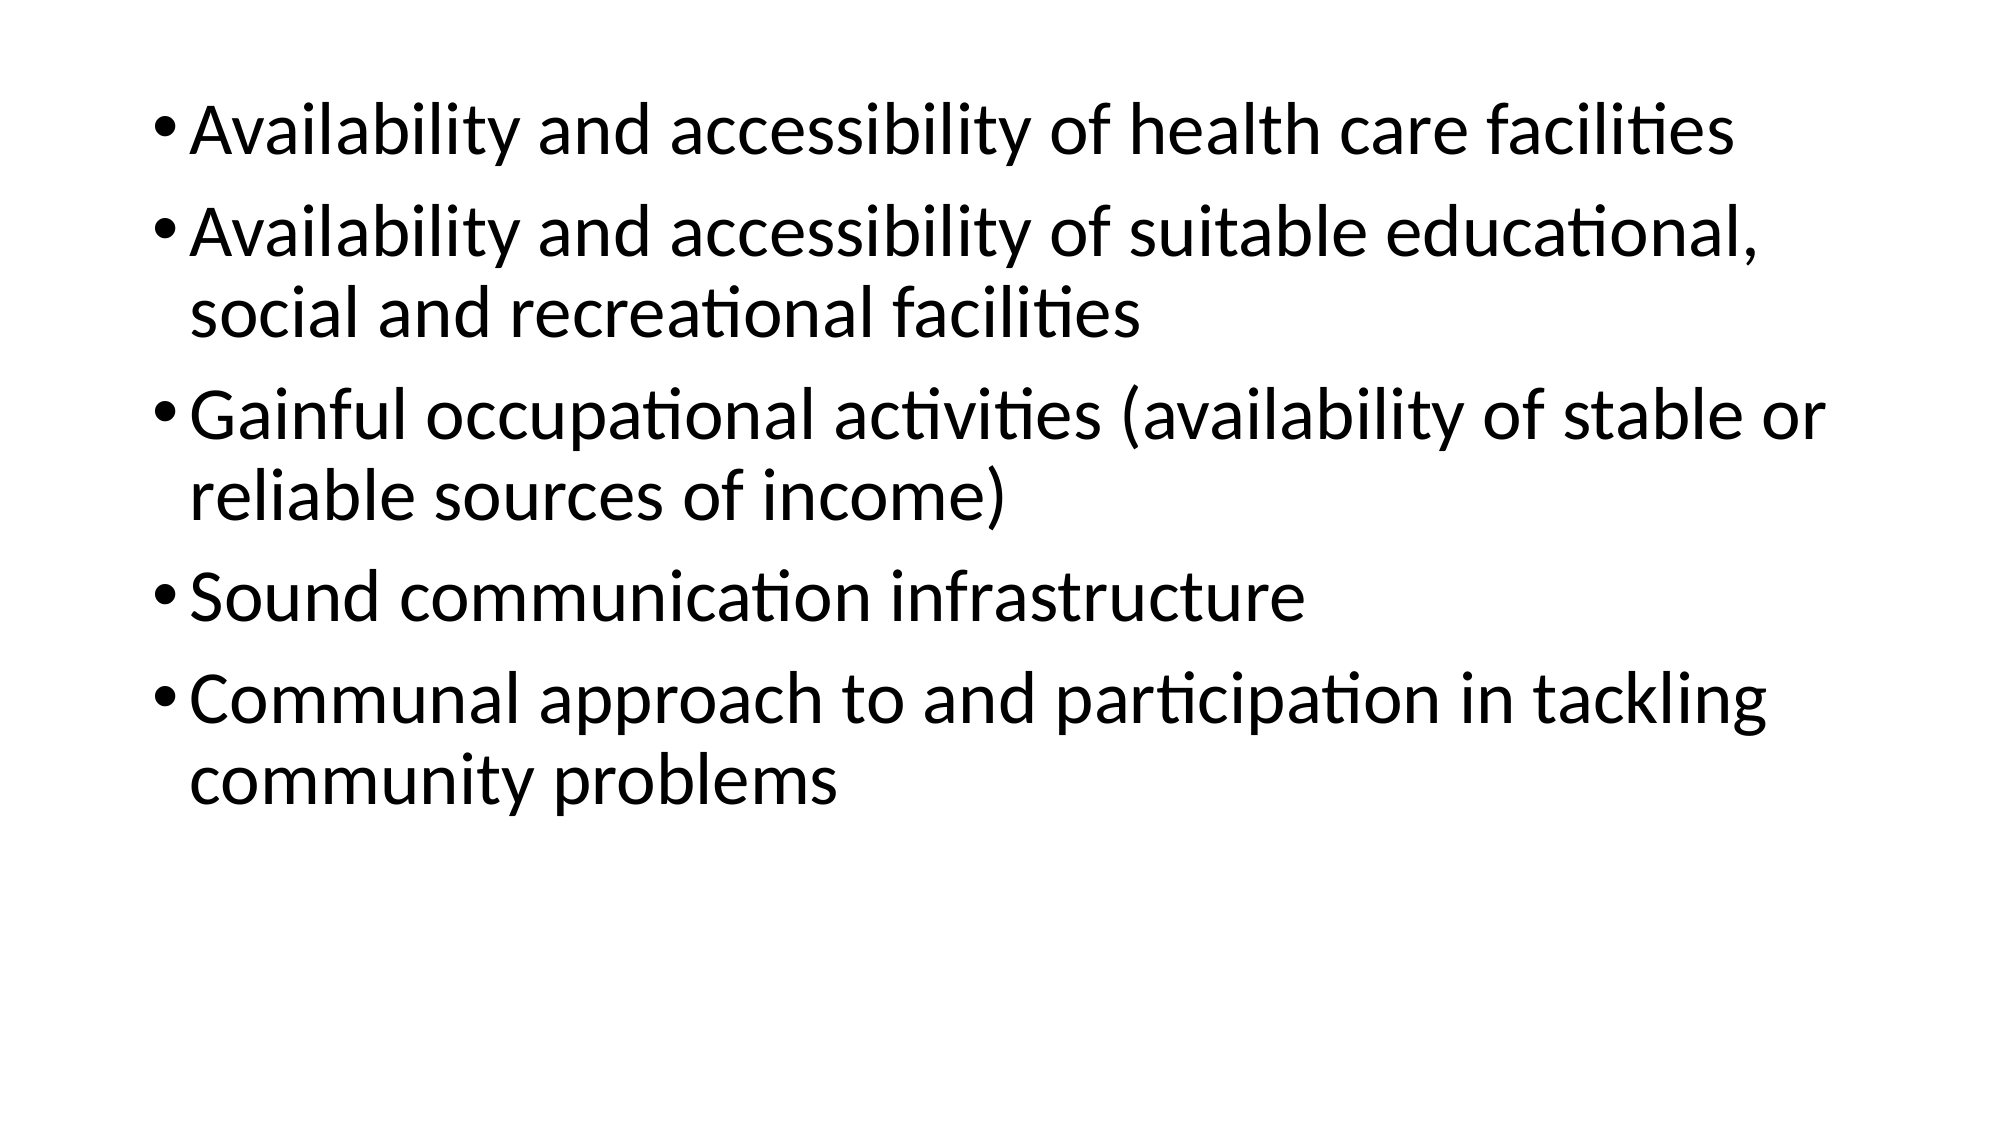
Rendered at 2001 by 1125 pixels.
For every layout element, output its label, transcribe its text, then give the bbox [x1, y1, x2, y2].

list Availability and accessibility of health care facilities Availability and accessibility of suitable educational, social and recreational facilities Gainful occupational activities (availability of stable or reliable sources of income) Sound communication infrastructure Communal approach to and participation in tackling community problems [137, 82, 1863, 1014]
